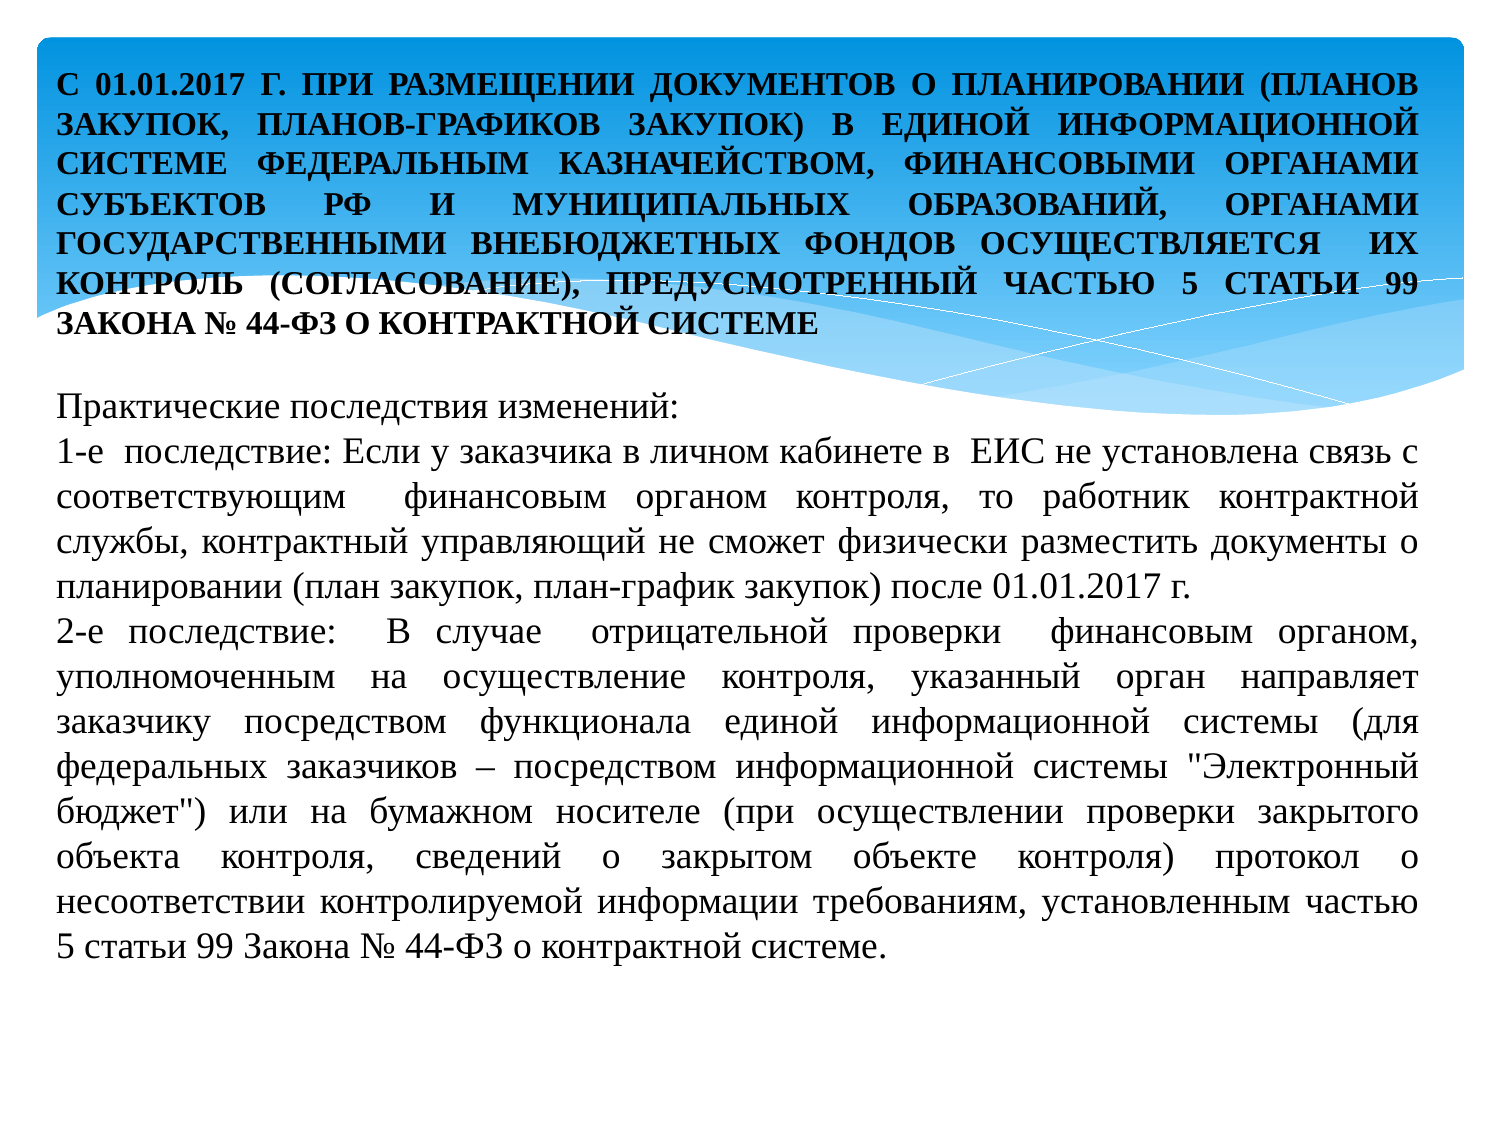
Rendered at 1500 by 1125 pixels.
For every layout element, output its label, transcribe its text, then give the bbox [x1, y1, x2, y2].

text_box С 01.01.2017 Г. ПРИ РАЗМЕЩЕНИИ ДОКУМЕНТОВ О ПЛАНИРОВАНИИ (ПЛАНОВ ЗАКУПОК, ПЛАНОВ-ГРАФИКОВ ЗАКУПОК) В ЕДИНОЙ ИНФОРМАЦИОННОЙ СИСТЕМЕ ФЕДЕРАЛЬНЫМ КАЗНАЧЕЙСТВОМ, ФИНАНСОВЫМИ ОРГАНАМИ СУБЪЕКТОВ РФ И МУНИЦИПАЛЬНЫХ ОБРАЗОВАНИЙ, ОРГАНАМИ ГОСУДАРСТВЕННЫМИ ВНЕБЮДЖЕТНЫХ ФОНДОВ ОСУЩЕСТВЛЯЕТСЯ ИХ КОНТРОЛЬ (СОГЛАСОВАНИЕ), ПРЕДУСМОТРЕННЫЙ ЧАСТЬЮ 5 СТАТЬИ 99 ЗАКОНА № 44-ФЗ О КОНТРАКТНОЙ СИСТЕМЕ Практические последствия изменений: 1-е последствие: Если у заказчика в личном кабинете в ЕИС не установлена связь с соответствующим финансовым органом контроля, то работник контрактной службы, контрактный управляющий не сможет физически разместить документы о планировании (план закупок, план-график закупок) после 01.01.2017 г. 2-е последствие: В случае отрицательной проверки финансовым органом, уполномоченным на осуществление контроля, указанный орган направляет заказчику посредством функционала единой информационной системы (для федеральных заказчиков – посредством информационной системы "Электронный бюджет") или на бумажном носителе (при осуществлении проверки закрытого объекта контроля, сведений о закрытом объекте контроля) протокол о несоответствии контролируемой информации требованиям, установленным частью 5 статьи 99 Закона № 44-ФЗ о контрактной системе. [41, 54, 1436, 974]
